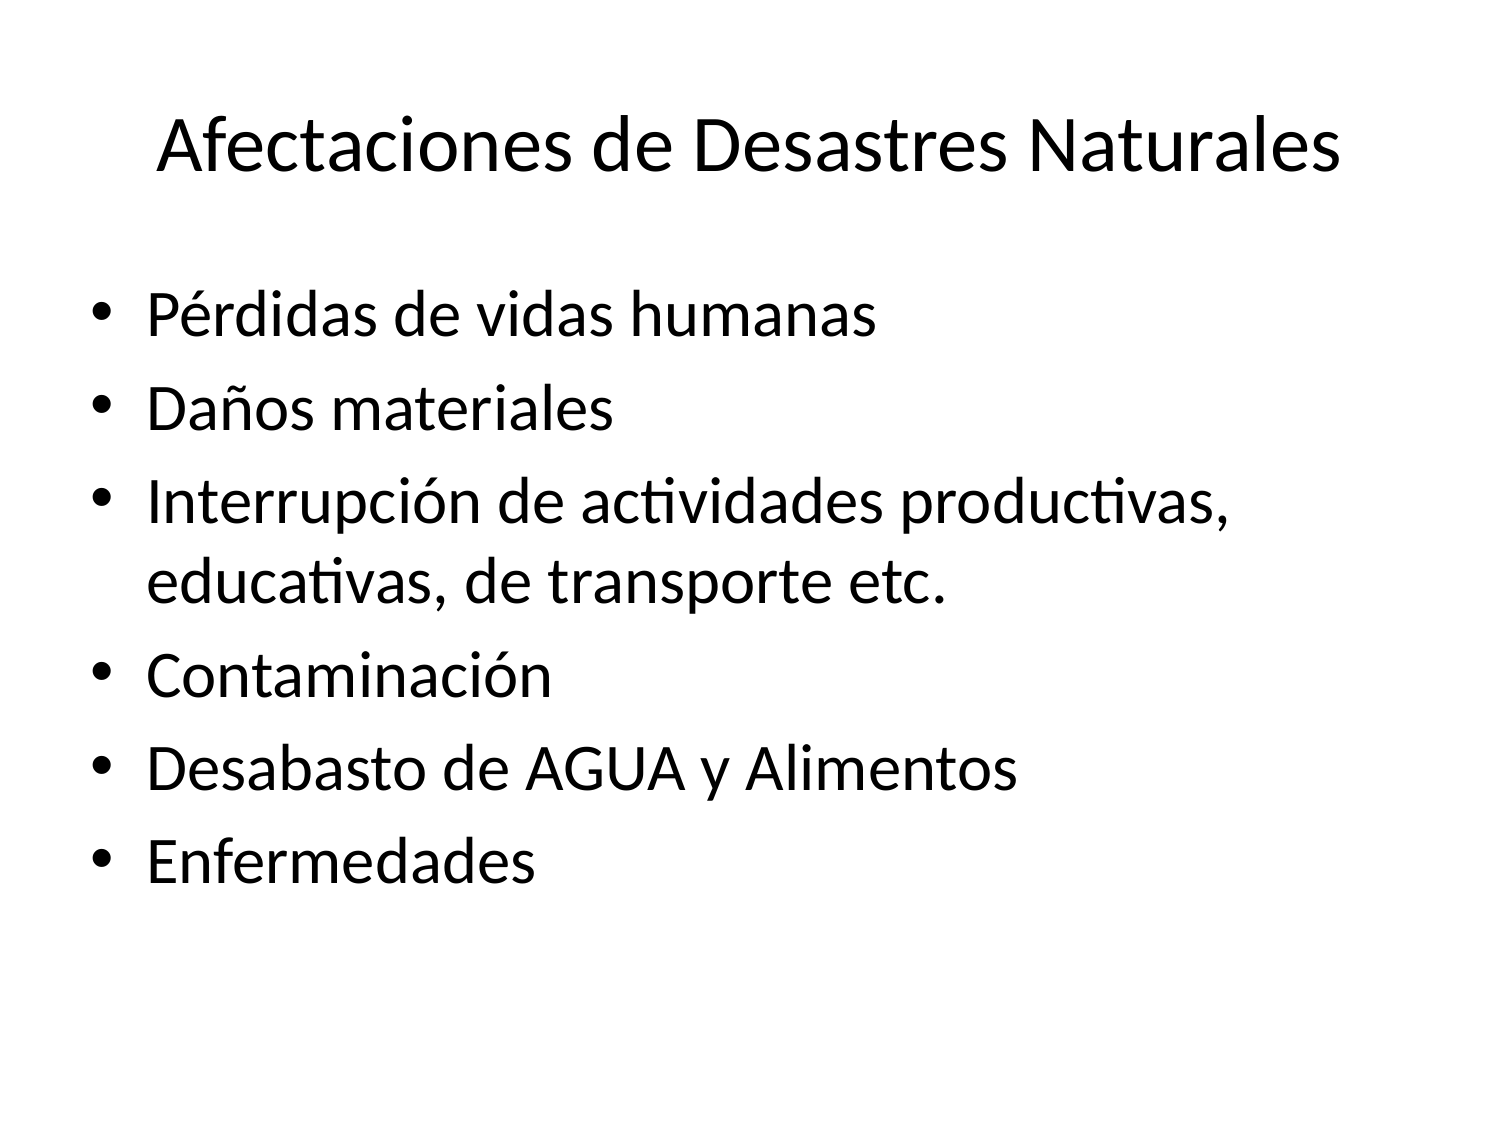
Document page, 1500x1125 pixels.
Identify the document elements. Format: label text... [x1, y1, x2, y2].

title Afectaciones de Desastres Naturales [75, 45, 1425, 233]
list Pérdidas de vidas humanas Daños materiales Interrupción de actividades productivas, educativas, de transporte etc. Contaminación Desabasto de AGUA y Alimentos Enfermedades [75, 262, 1425, 1005]
